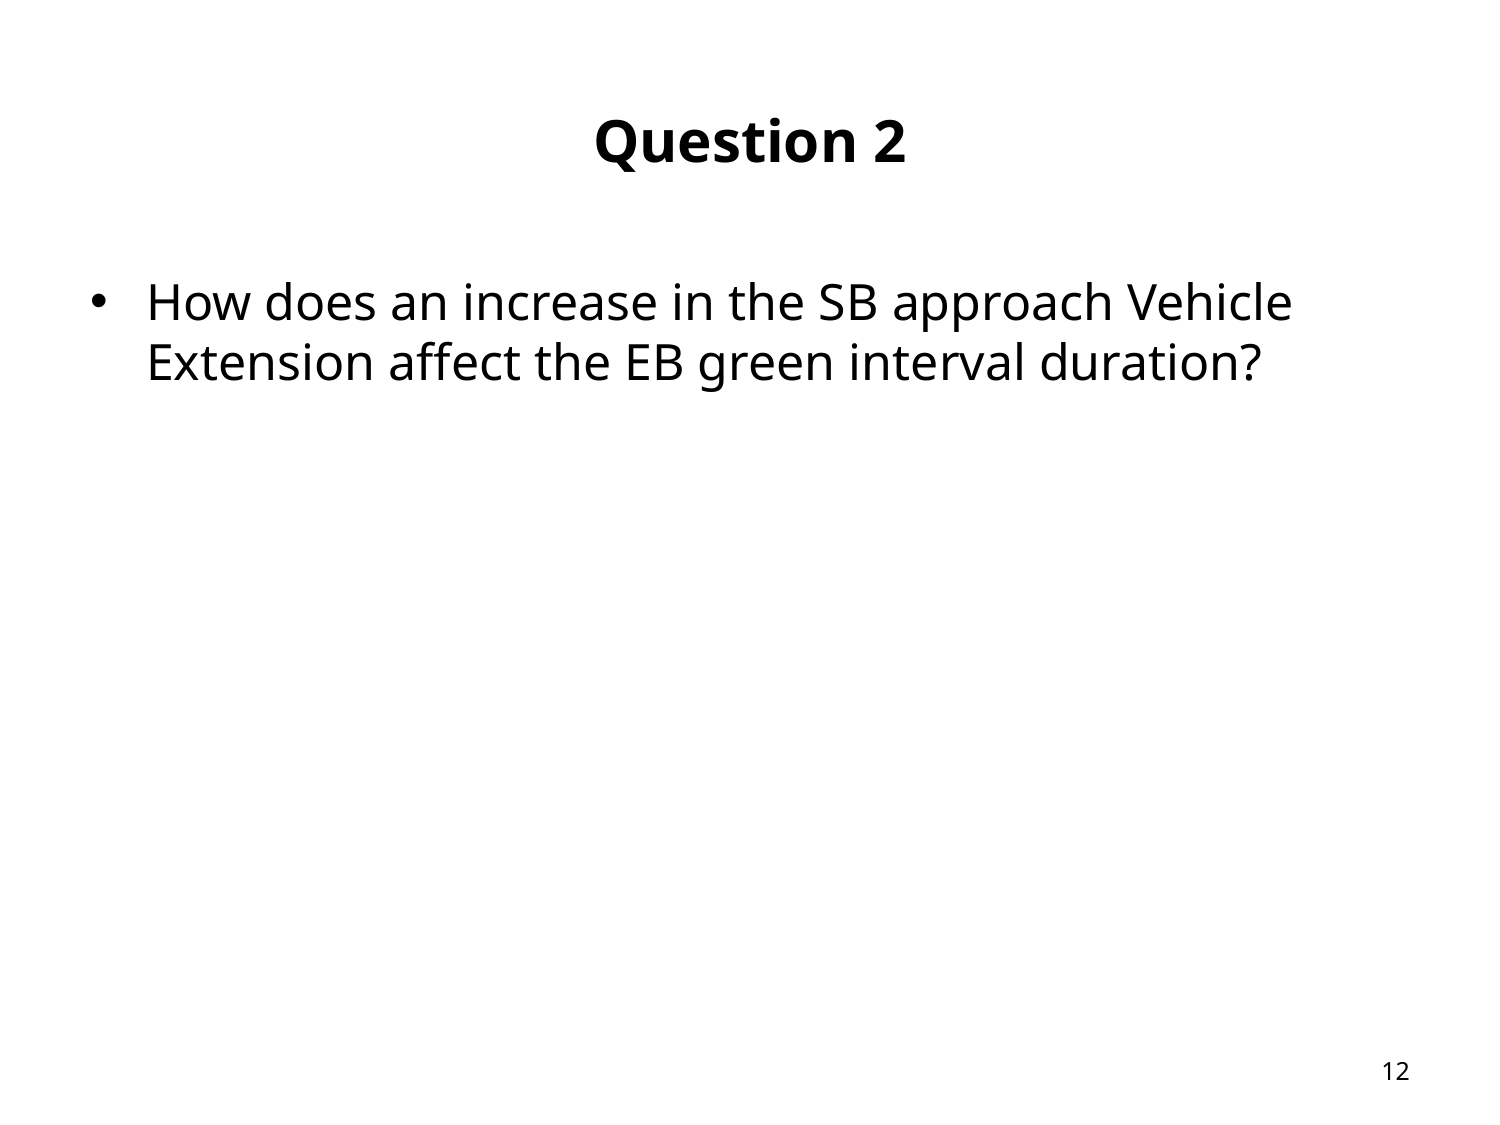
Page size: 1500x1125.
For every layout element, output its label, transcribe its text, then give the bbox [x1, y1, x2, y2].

slide_number 12 [1074, 1042, 1425, 1103]
list How does an increase in the SB approach Vehicle Extension affect the EB green interval duration? [75, 262, 1425, 1005]
title Question 2 [75, 45, 1425, 233]
